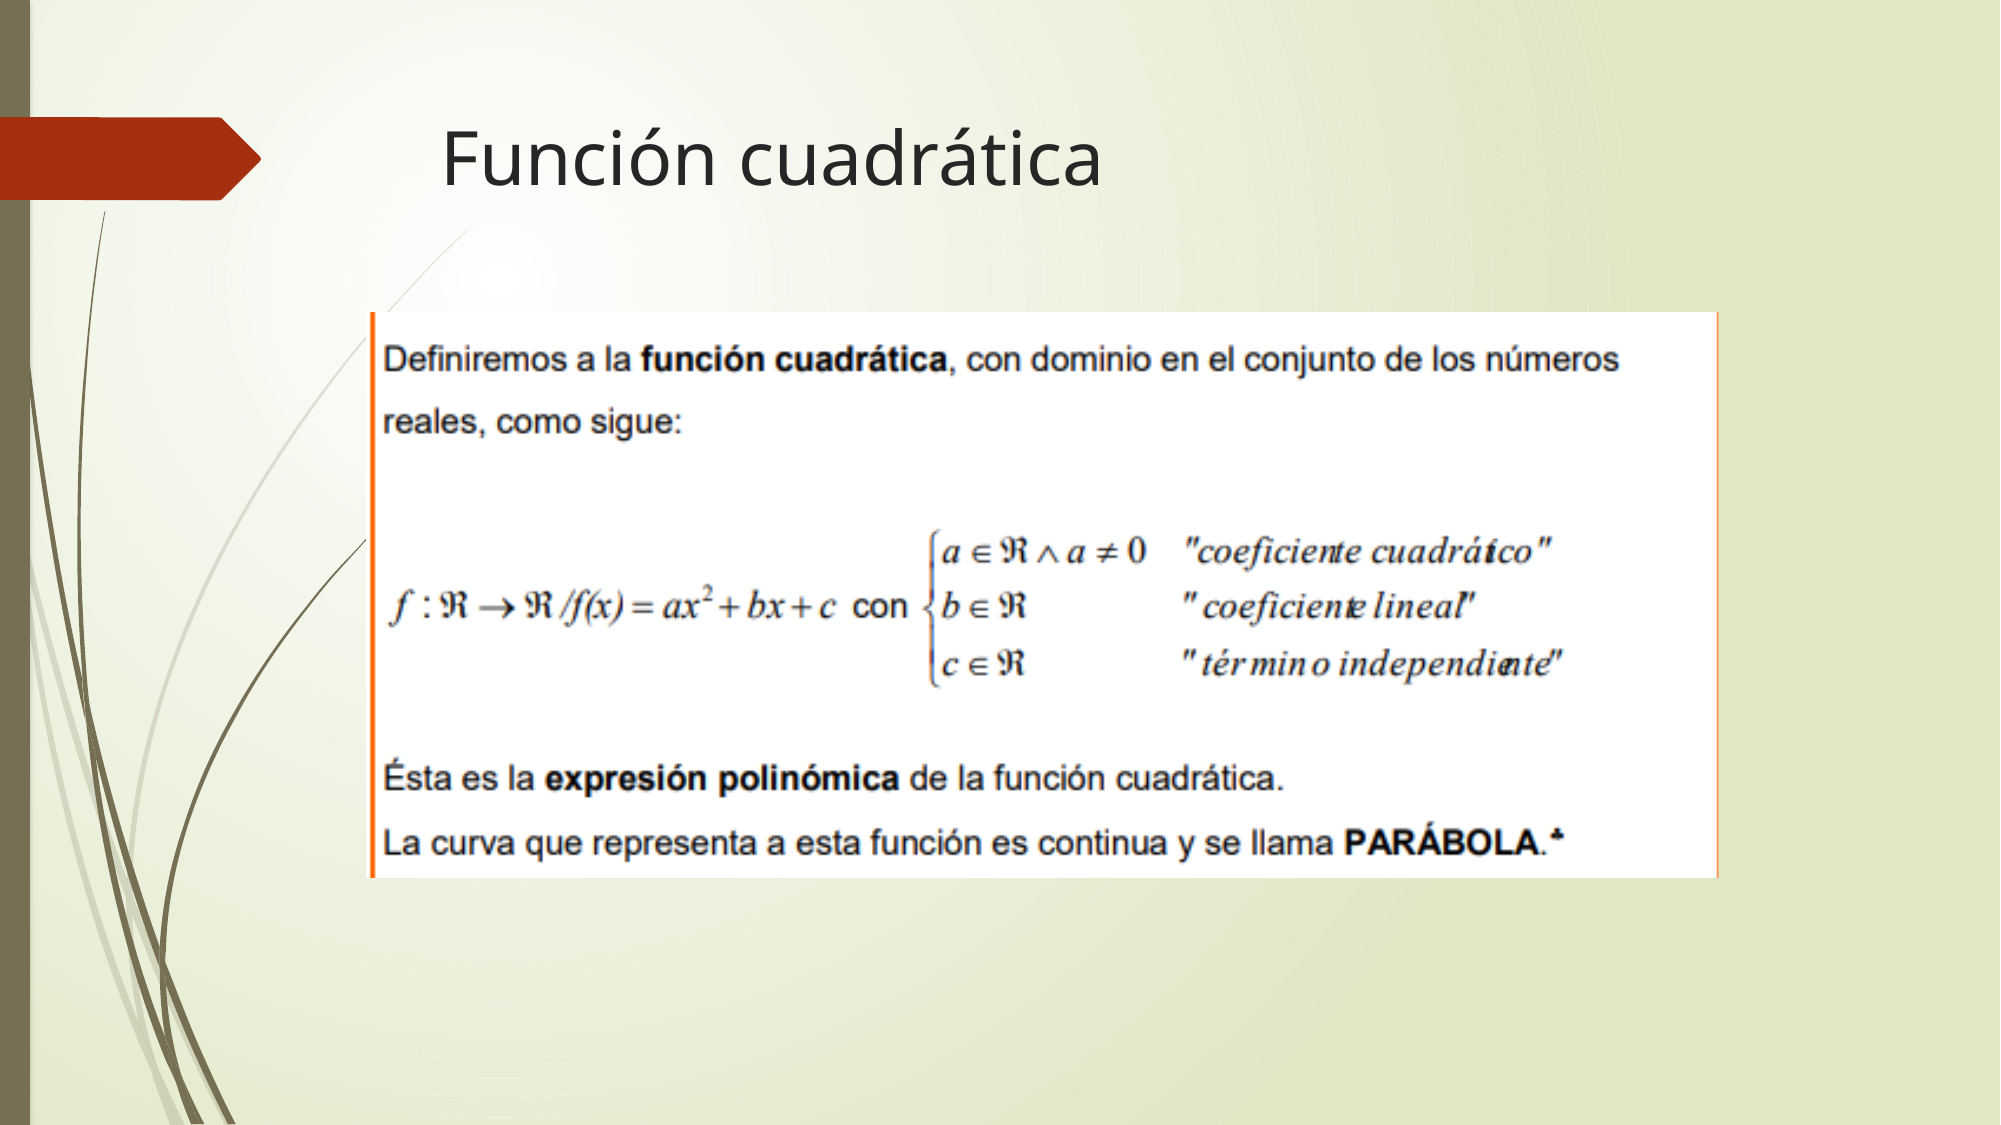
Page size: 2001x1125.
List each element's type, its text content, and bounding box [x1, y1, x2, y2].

title Función cuadrática [425, 102, 1888, 313]
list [365, 312, 1719, 879]
